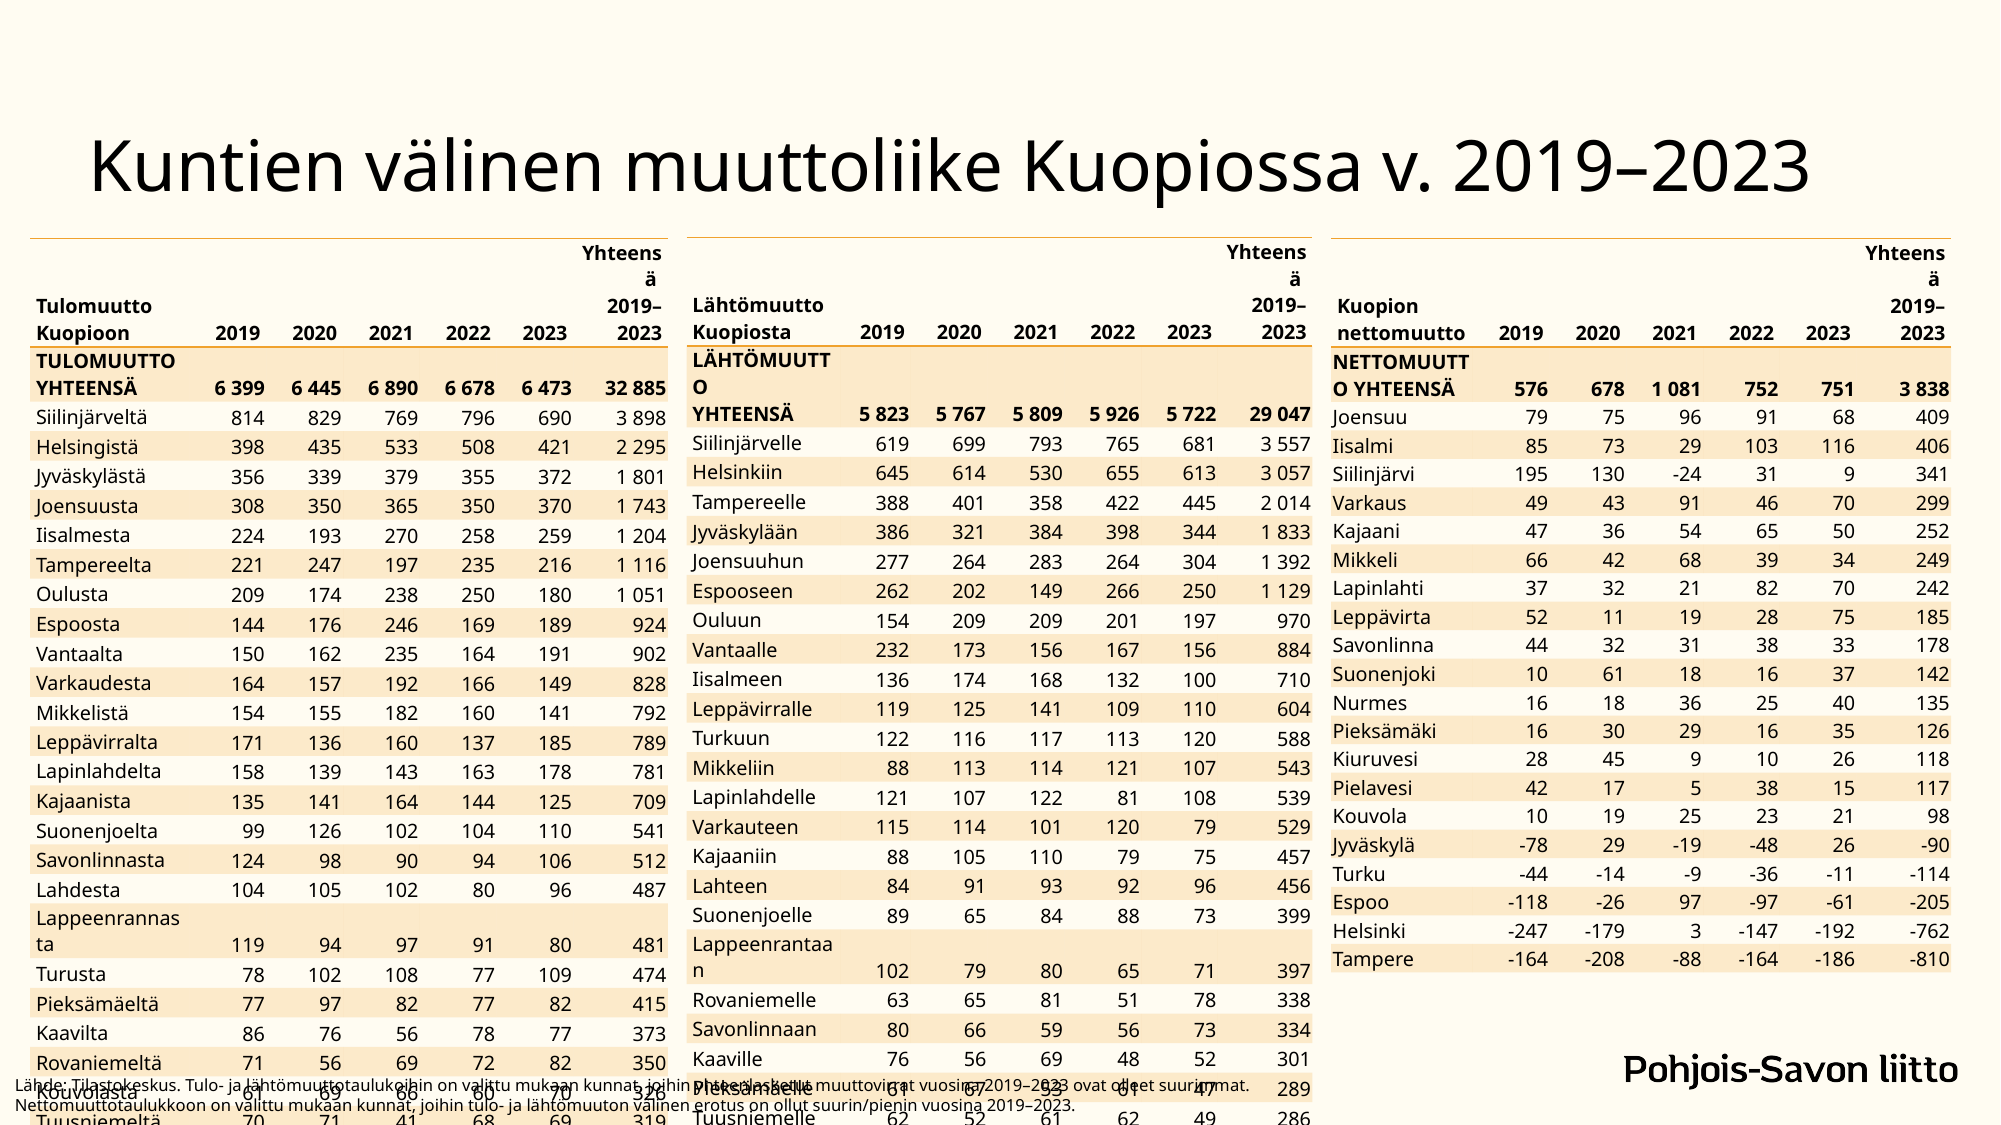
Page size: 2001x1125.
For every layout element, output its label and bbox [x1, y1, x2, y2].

title [73, 59, 1926, 278]
table_header [1331, 239, 1951, 346]
table_cell [1331, 348, 1951, 972]
table_cell [687, 347, 1312, 1066]
table_header [30, 239, 668, 346]
text_box [0, 1066, 1325, 1122]
picture [1600, 1038, 1981, 1106]
table_cell [30, 348, 668, 1066]
table_header [687, 238, 1312, 345]
